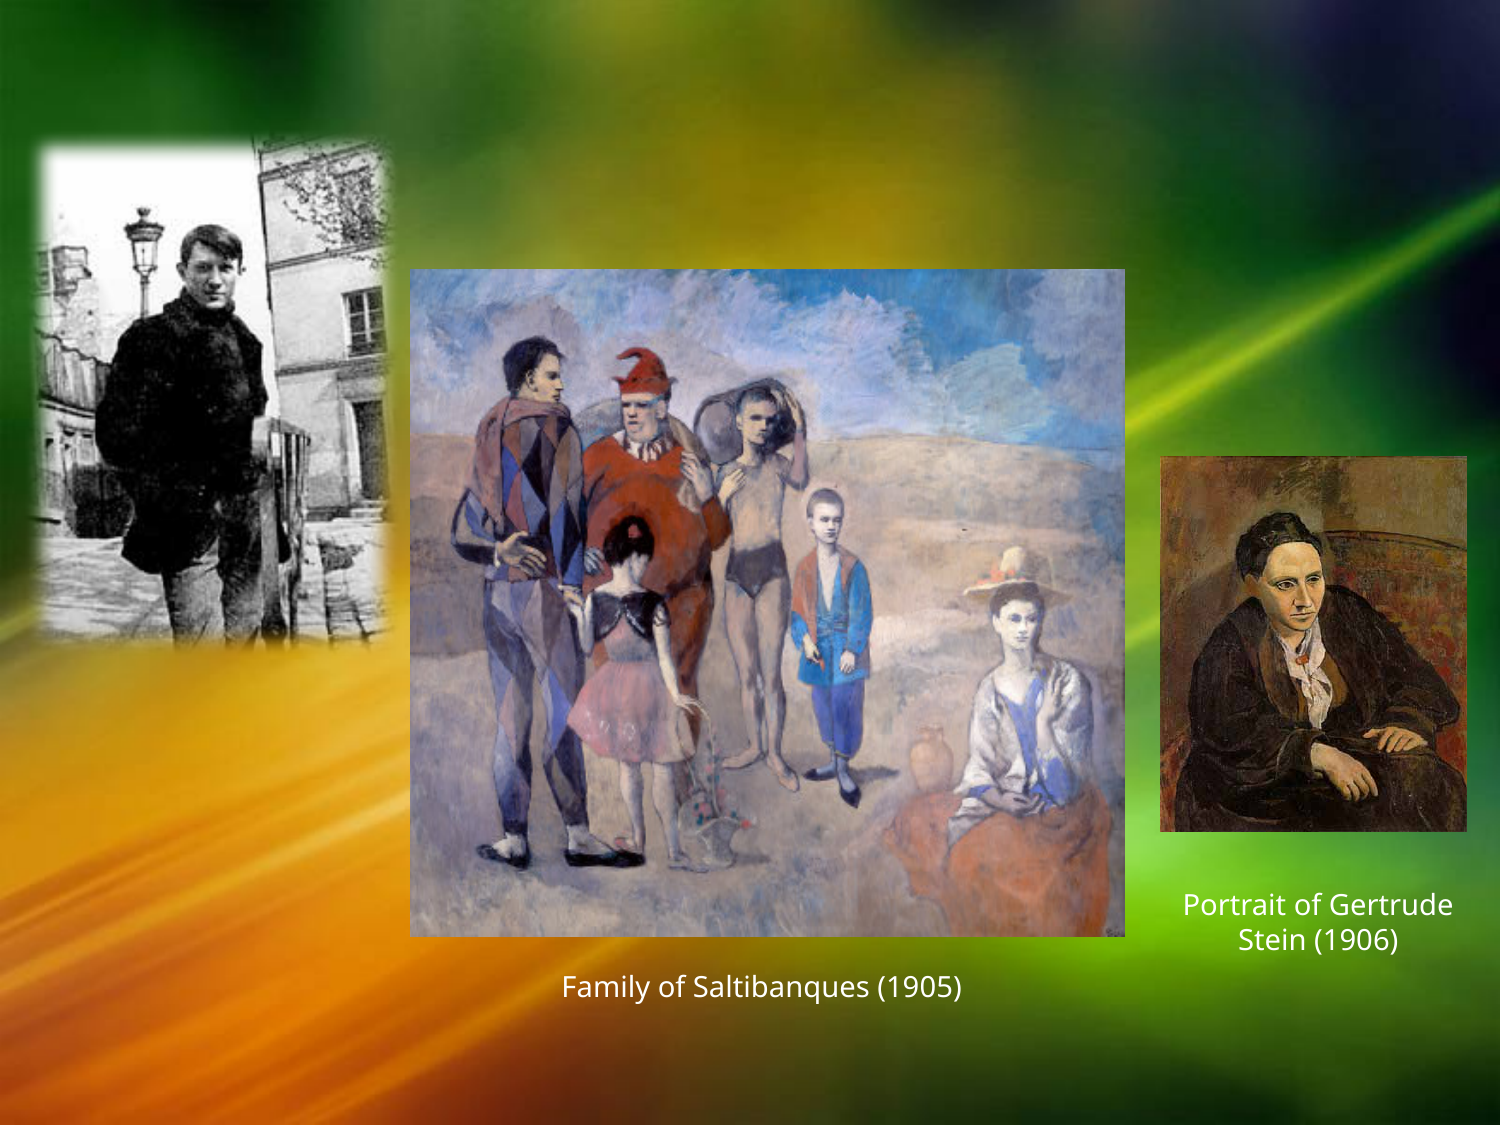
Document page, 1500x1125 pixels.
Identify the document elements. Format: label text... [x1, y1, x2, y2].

text_box Portrait of Gertrude Stein (1906) [1136, 878, 1500, 964]
picture [0, 0, 1500, 1125]
text_box Family of Saltibanques (1905) [480, 960, 1043, 1011]
